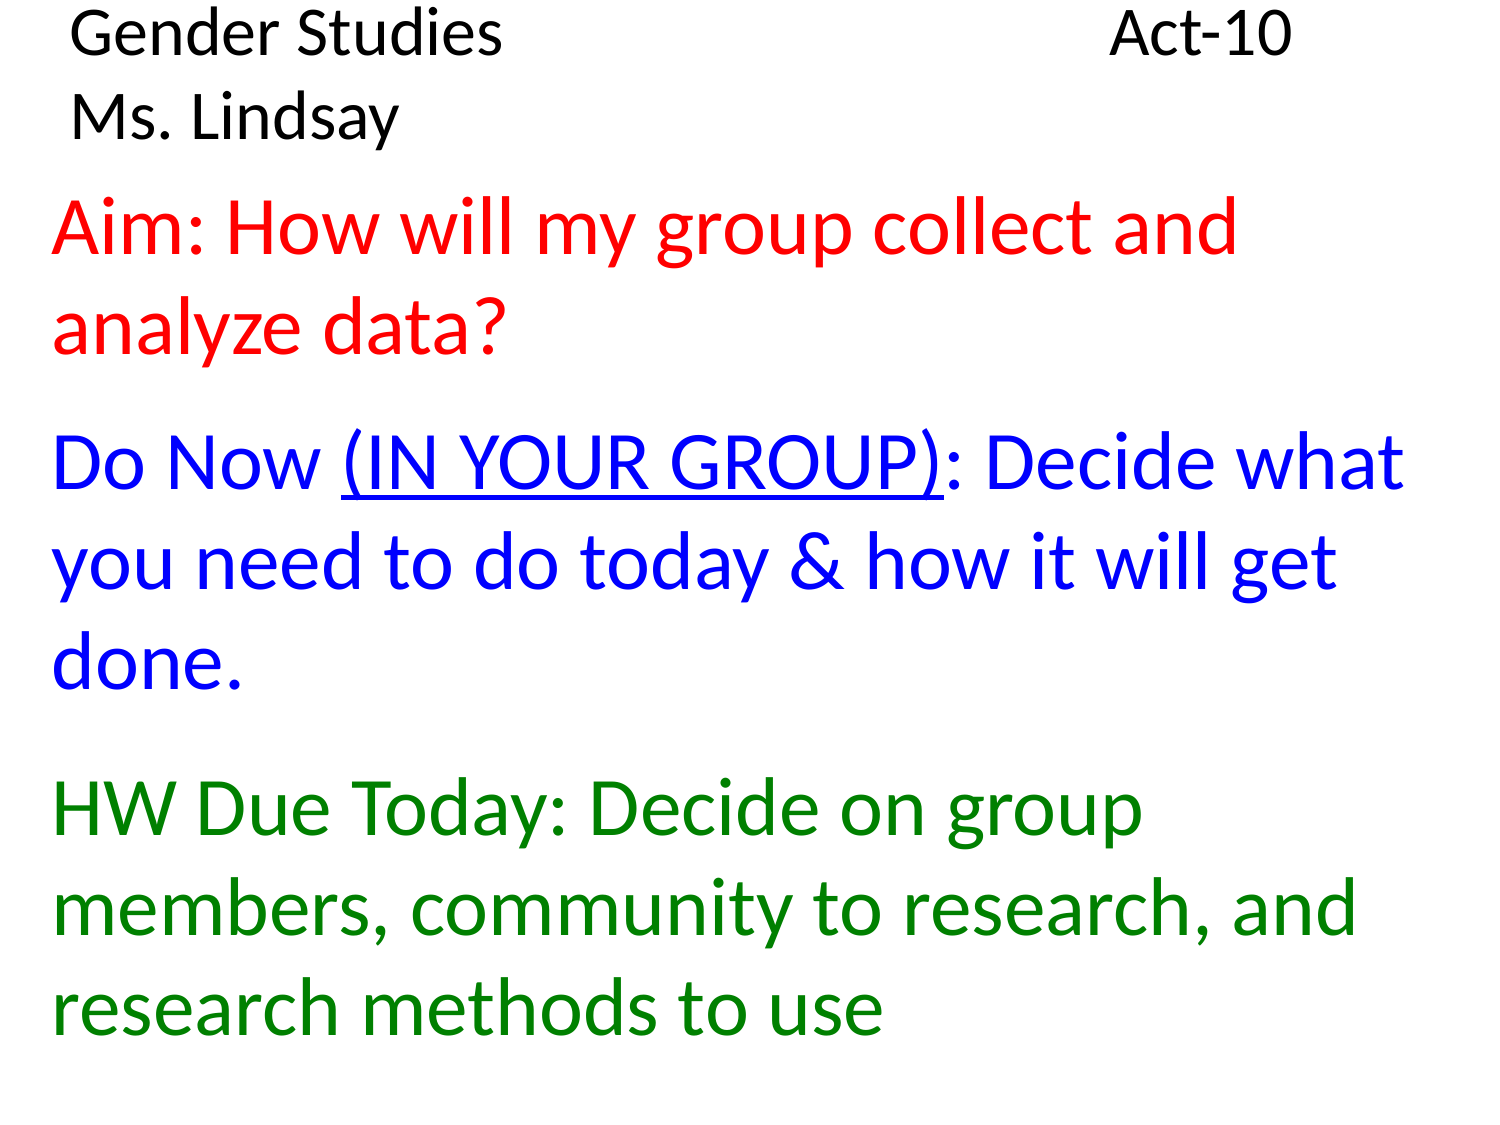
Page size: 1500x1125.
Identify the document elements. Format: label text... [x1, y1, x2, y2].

list Aim: How will my group collect and analyze data? Do Now (IN YOUR GROUP): Decide what you need to do today & how it will get done. HW Due Today: Decide on group members, community to research, and research methods to use [36, 163, 1459, 1094]
title Gender Studies Act-10 Ms. Lindsay [54, 0, 1405, 163]
